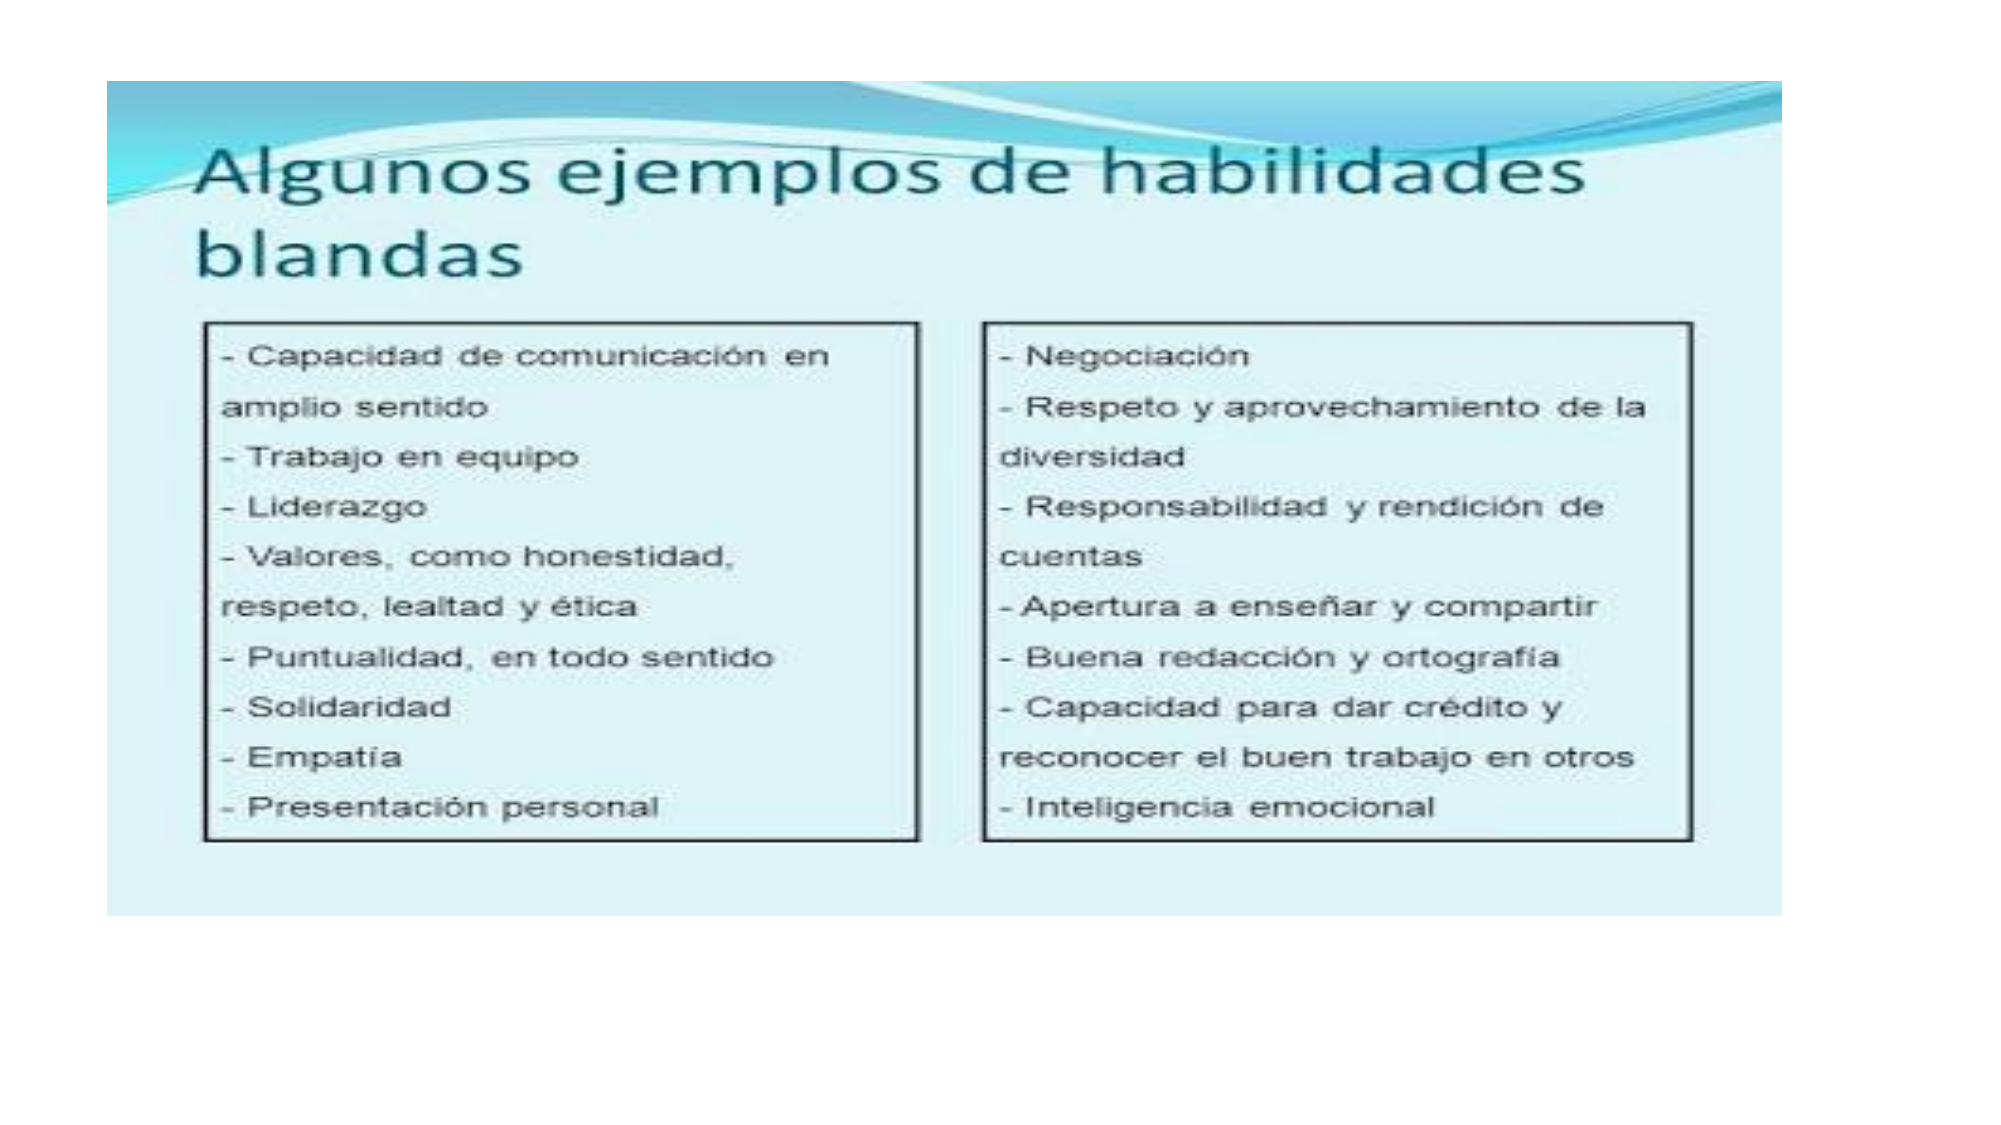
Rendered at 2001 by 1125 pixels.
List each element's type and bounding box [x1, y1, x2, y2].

list [107, 81, 1782, 916]
